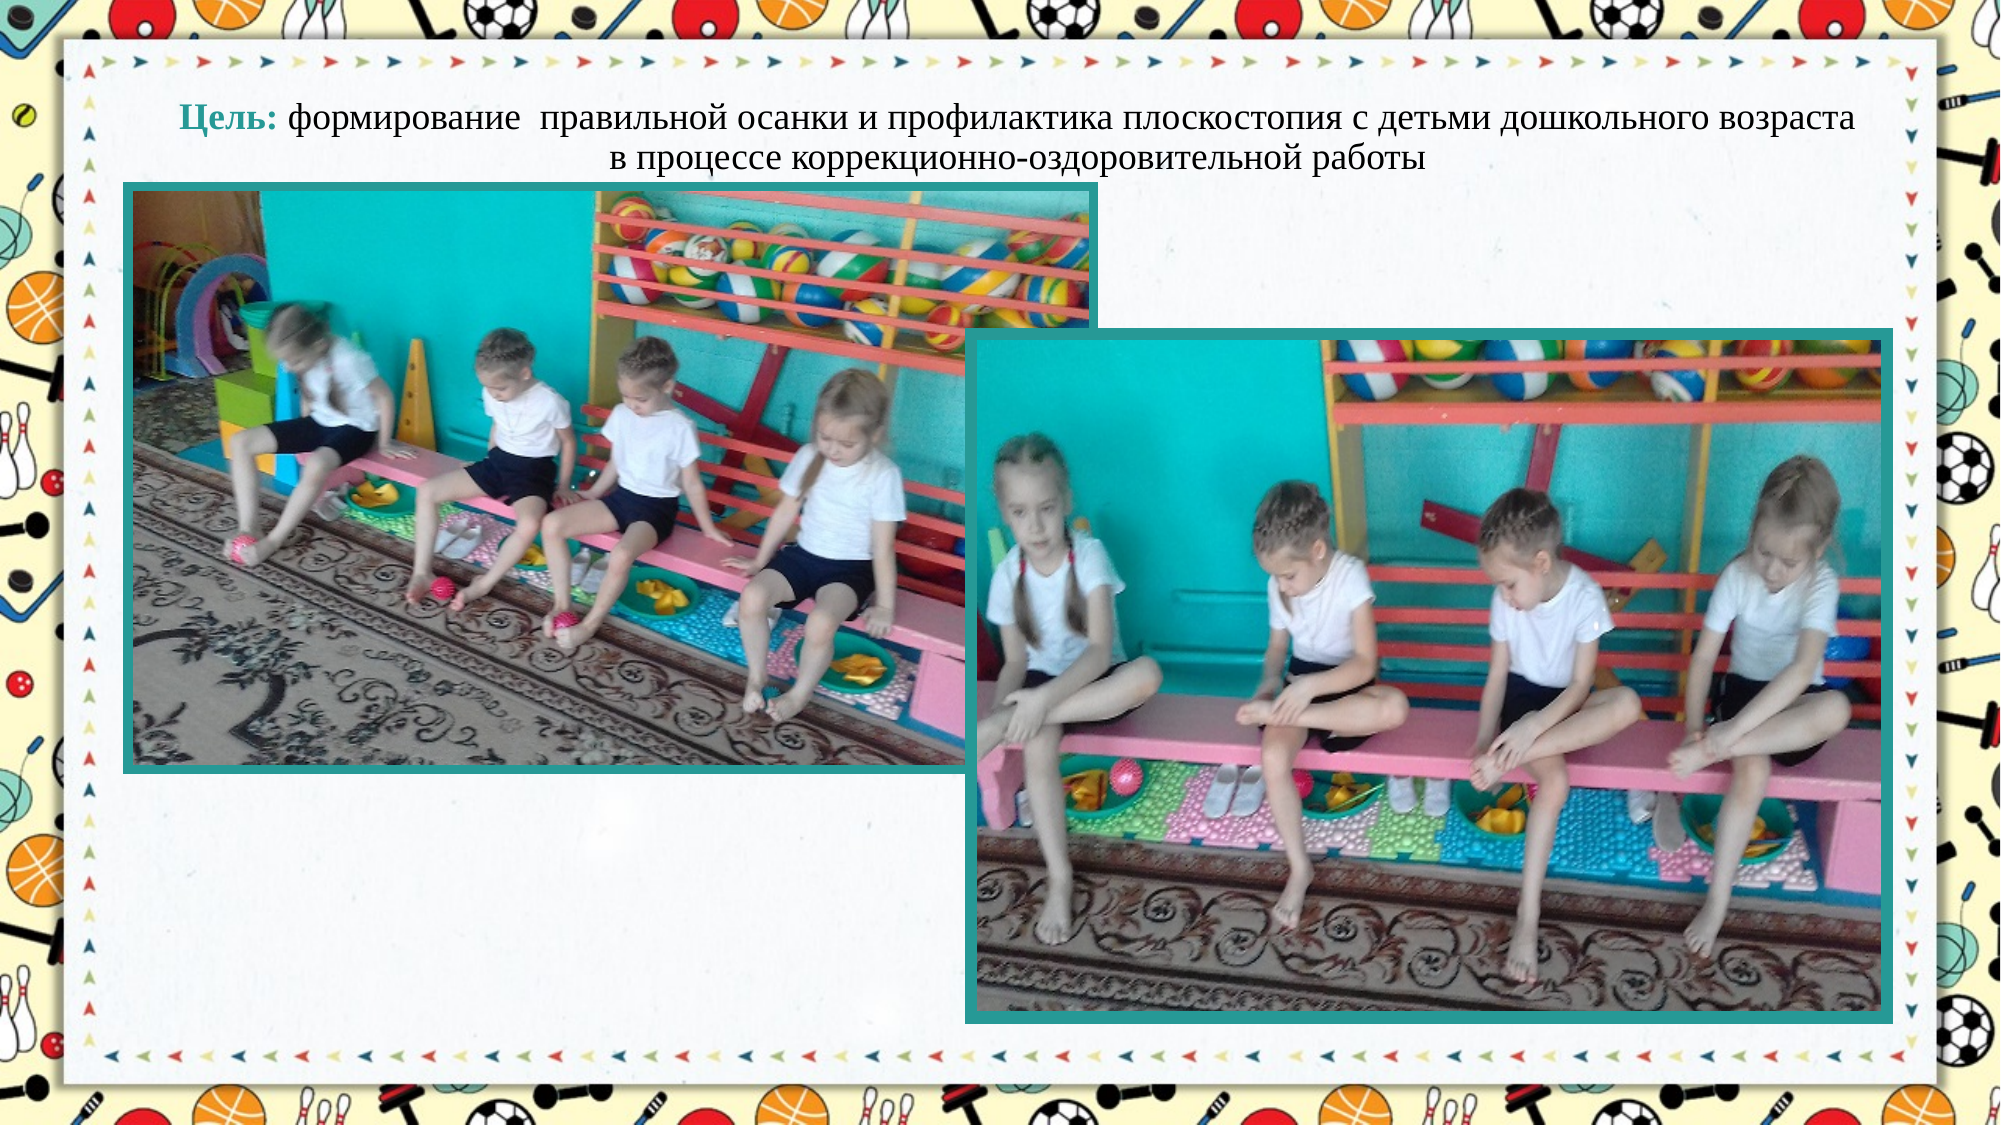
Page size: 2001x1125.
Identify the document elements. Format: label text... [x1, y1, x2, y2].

title Цель: формирование правильной осанки и профилактика плоскостопия с детьми дошкольного возраста в процессе коррекционно-оздоровительной работы [155, 81, 1881, 194]
picture [0, 0, 2001, 1125]
